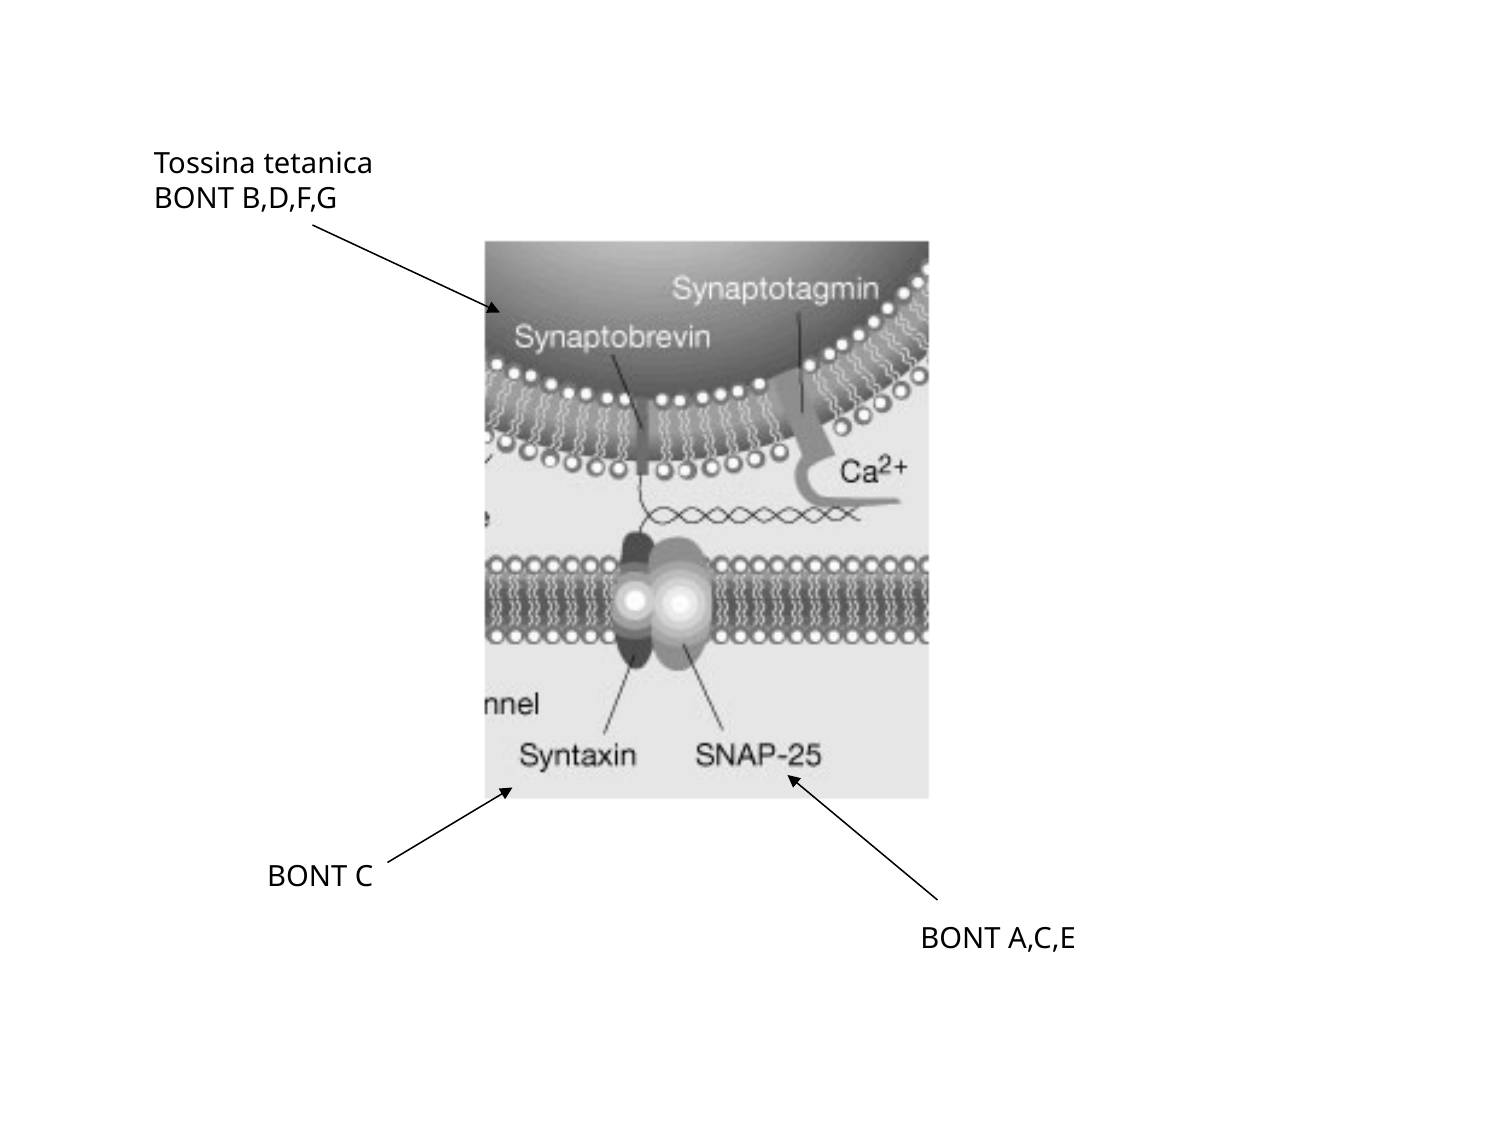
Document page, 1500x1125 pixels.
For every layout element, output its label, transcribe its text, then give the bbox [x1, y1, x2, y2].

picture [224, 102, 1248, 1125]
text_box Tossina tetanica BONT B,D,F,G [139, 137, 219, 223]
